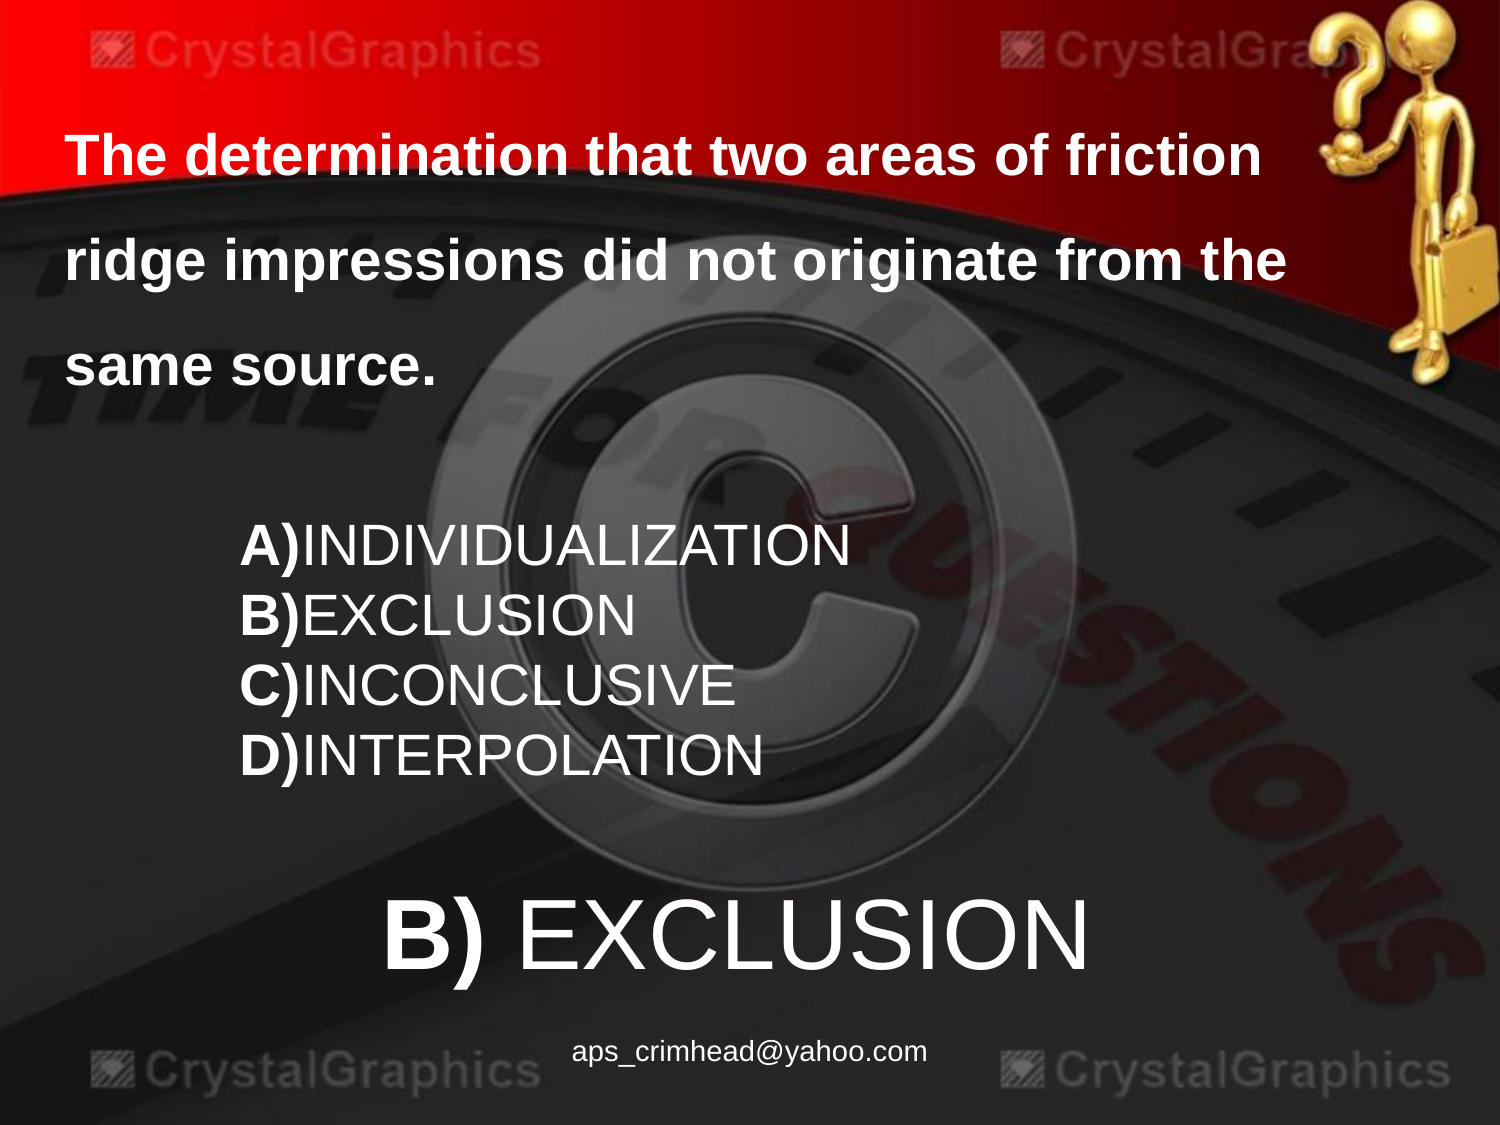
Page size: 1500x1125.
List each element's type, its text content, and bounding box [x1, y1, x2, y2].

text_box B) EXCLUSION [99, 862, 1375, 998]
text_box A)INDIVIDUALIZATION B)EXCLUSION C)INCONCLUSIVE D)INTERPOLATION [224, 499, 988, 795]
footer aps_crimhead@yahoo.com [512, 1025, 988, 1113]
text_box The determination that two areas of friction ridge impressions did not originate from the same source. [50, 75, 1375, 405]
picture [0, 0, 1500, 1125]
